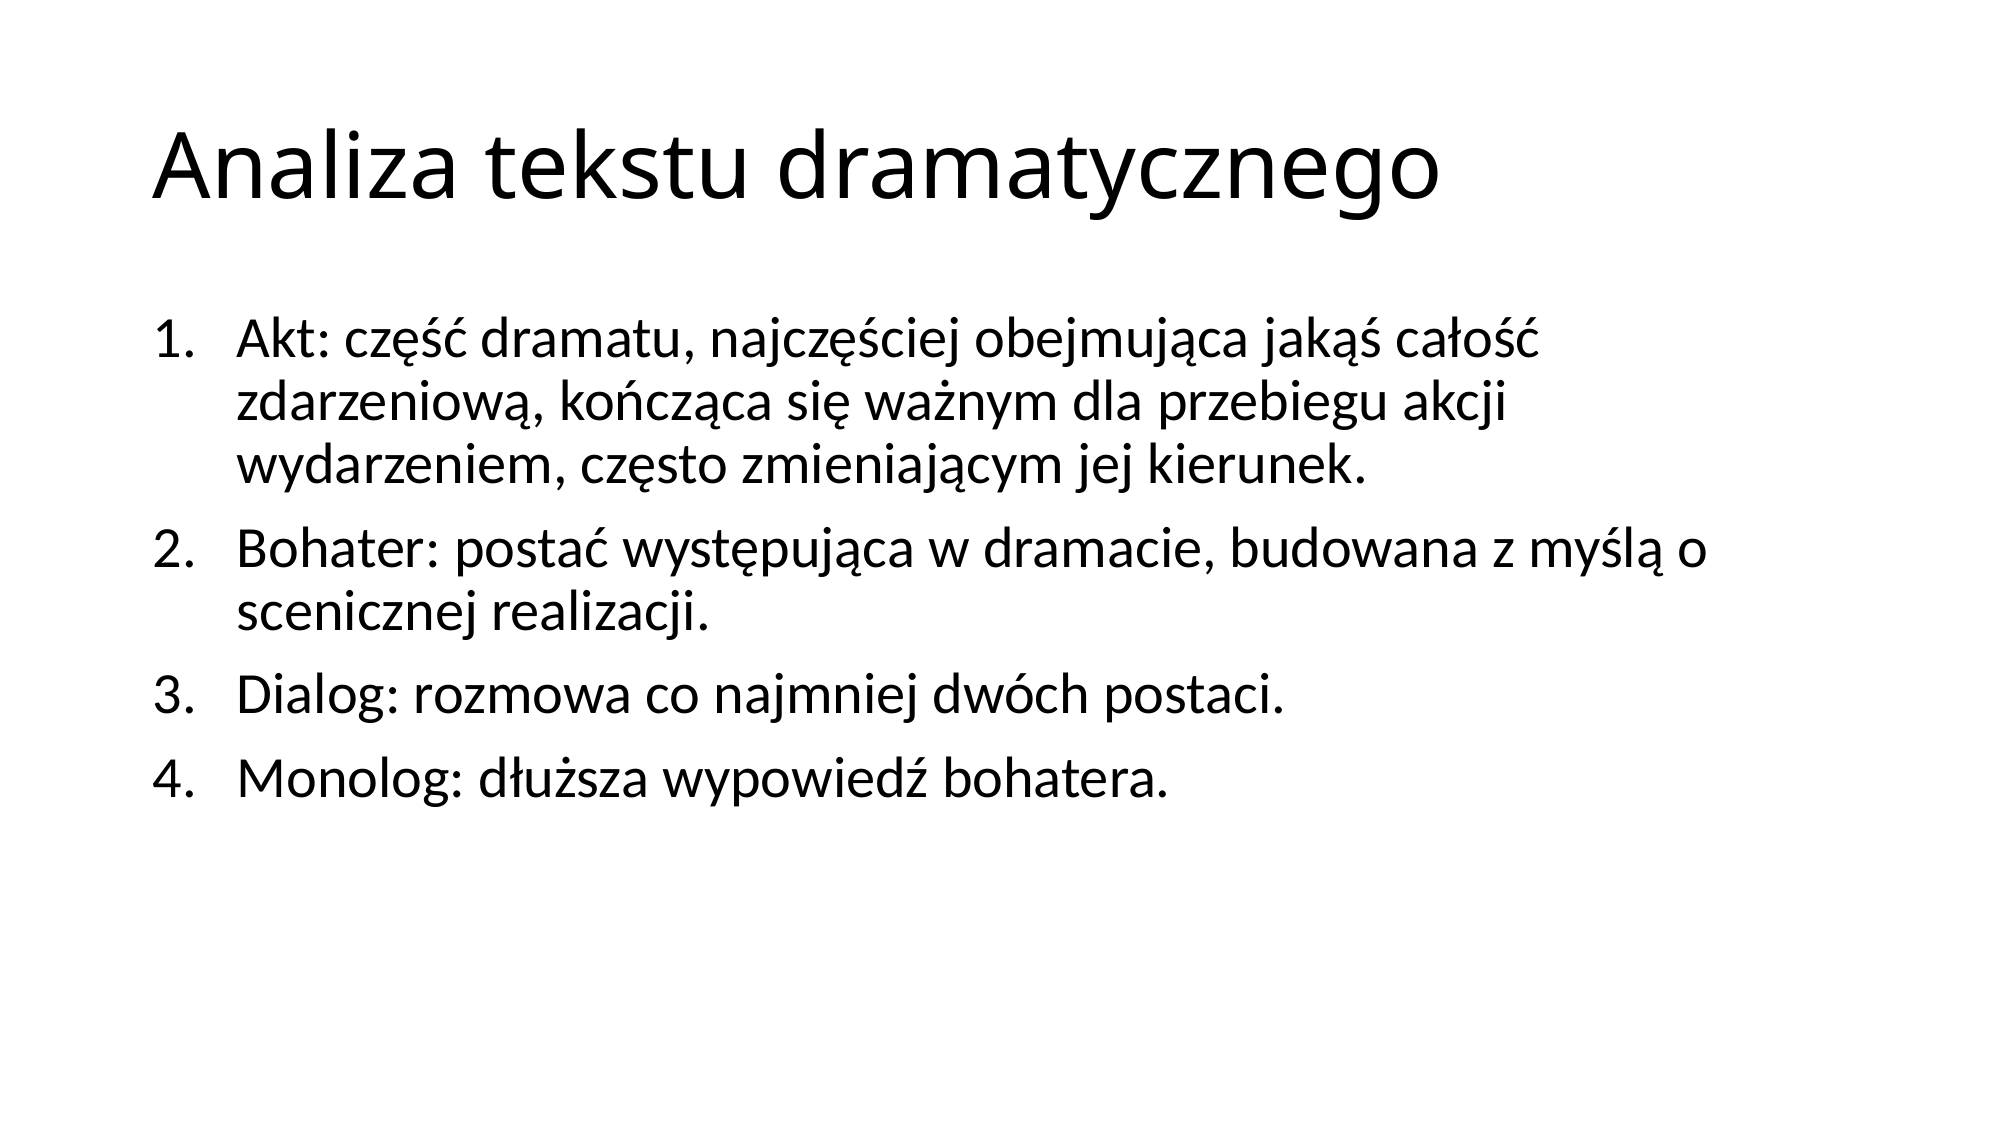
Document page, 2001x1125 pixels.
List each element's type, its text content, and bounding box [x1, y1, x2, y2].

list Akt: część dramatu, najczęściej obejmująca jakąś całość zdarzeniową, kończąca się ważnym dla przebiegu akcji wydarzeniem, często zmieniającym jej kierunek. Bohater: postać występująca w dramacie, budowana z myślą o scenicznej realizacji. Dialog: rozmowa co najmniej dwóch postaci. Monolog: dłuższa wypowiedź bohatera. [137, 299, 1863, 1014]
title Analiza tekstu dramatycznego [137, 59, 1863, 278]
